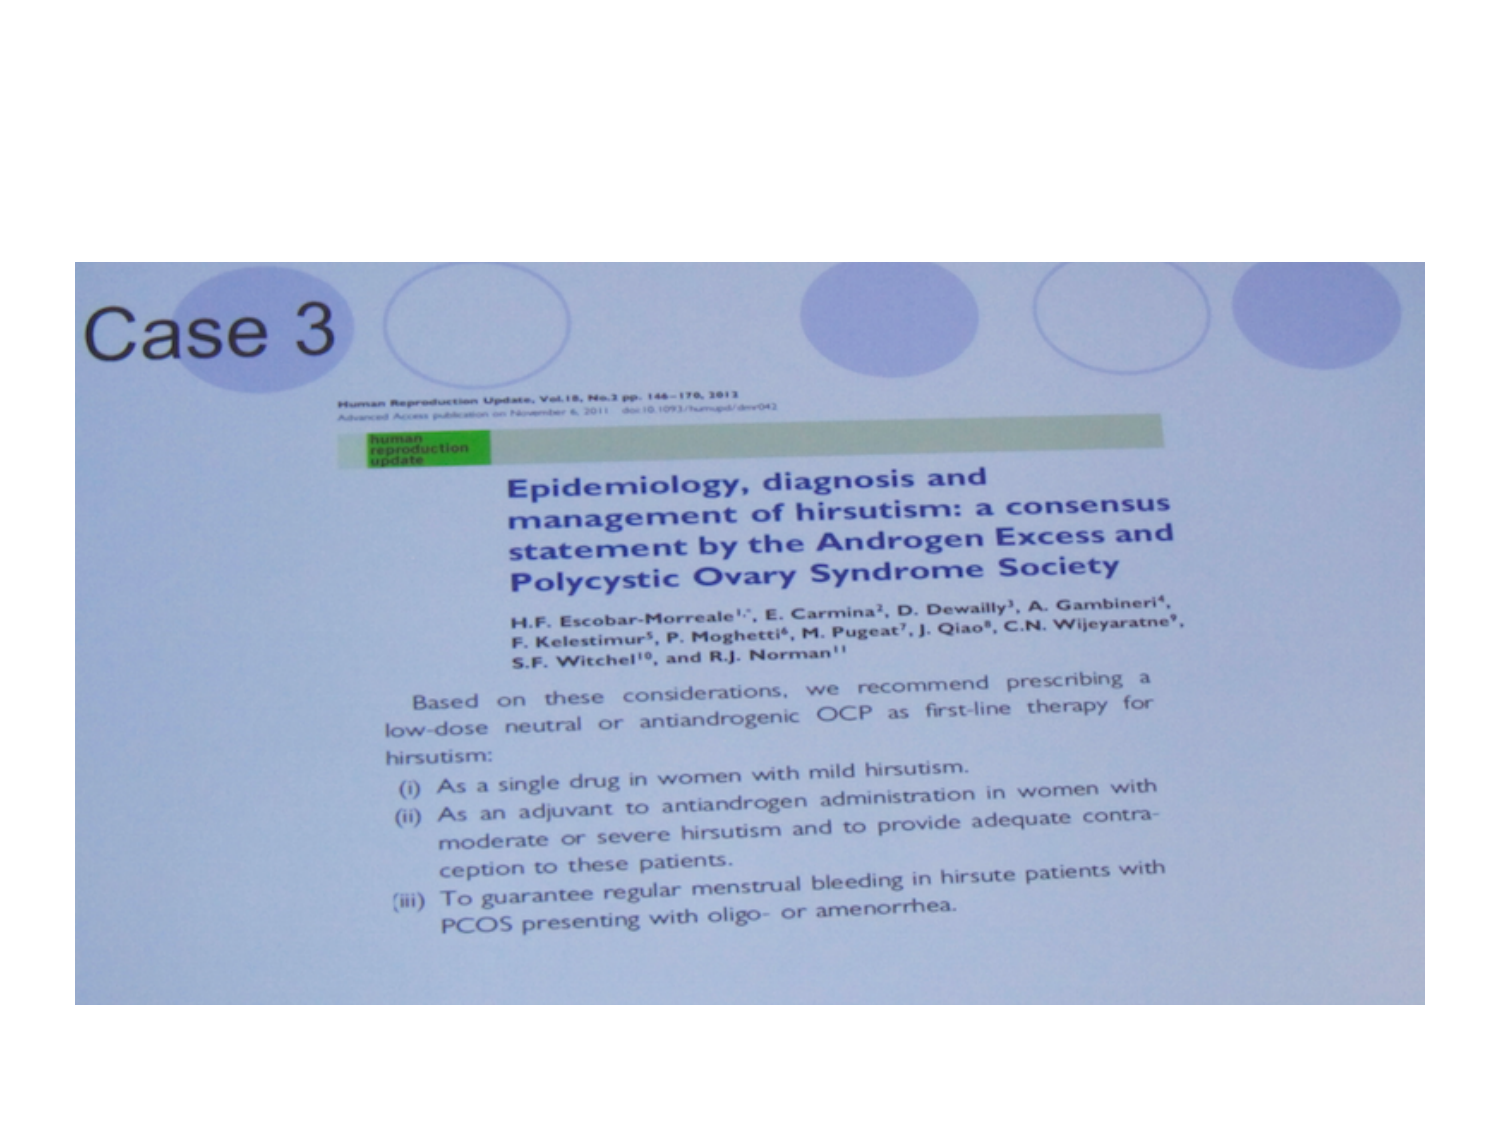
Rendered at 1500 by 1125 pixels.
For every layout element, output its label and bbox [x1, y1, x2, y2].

list [74, 262, 1426, 1006]
